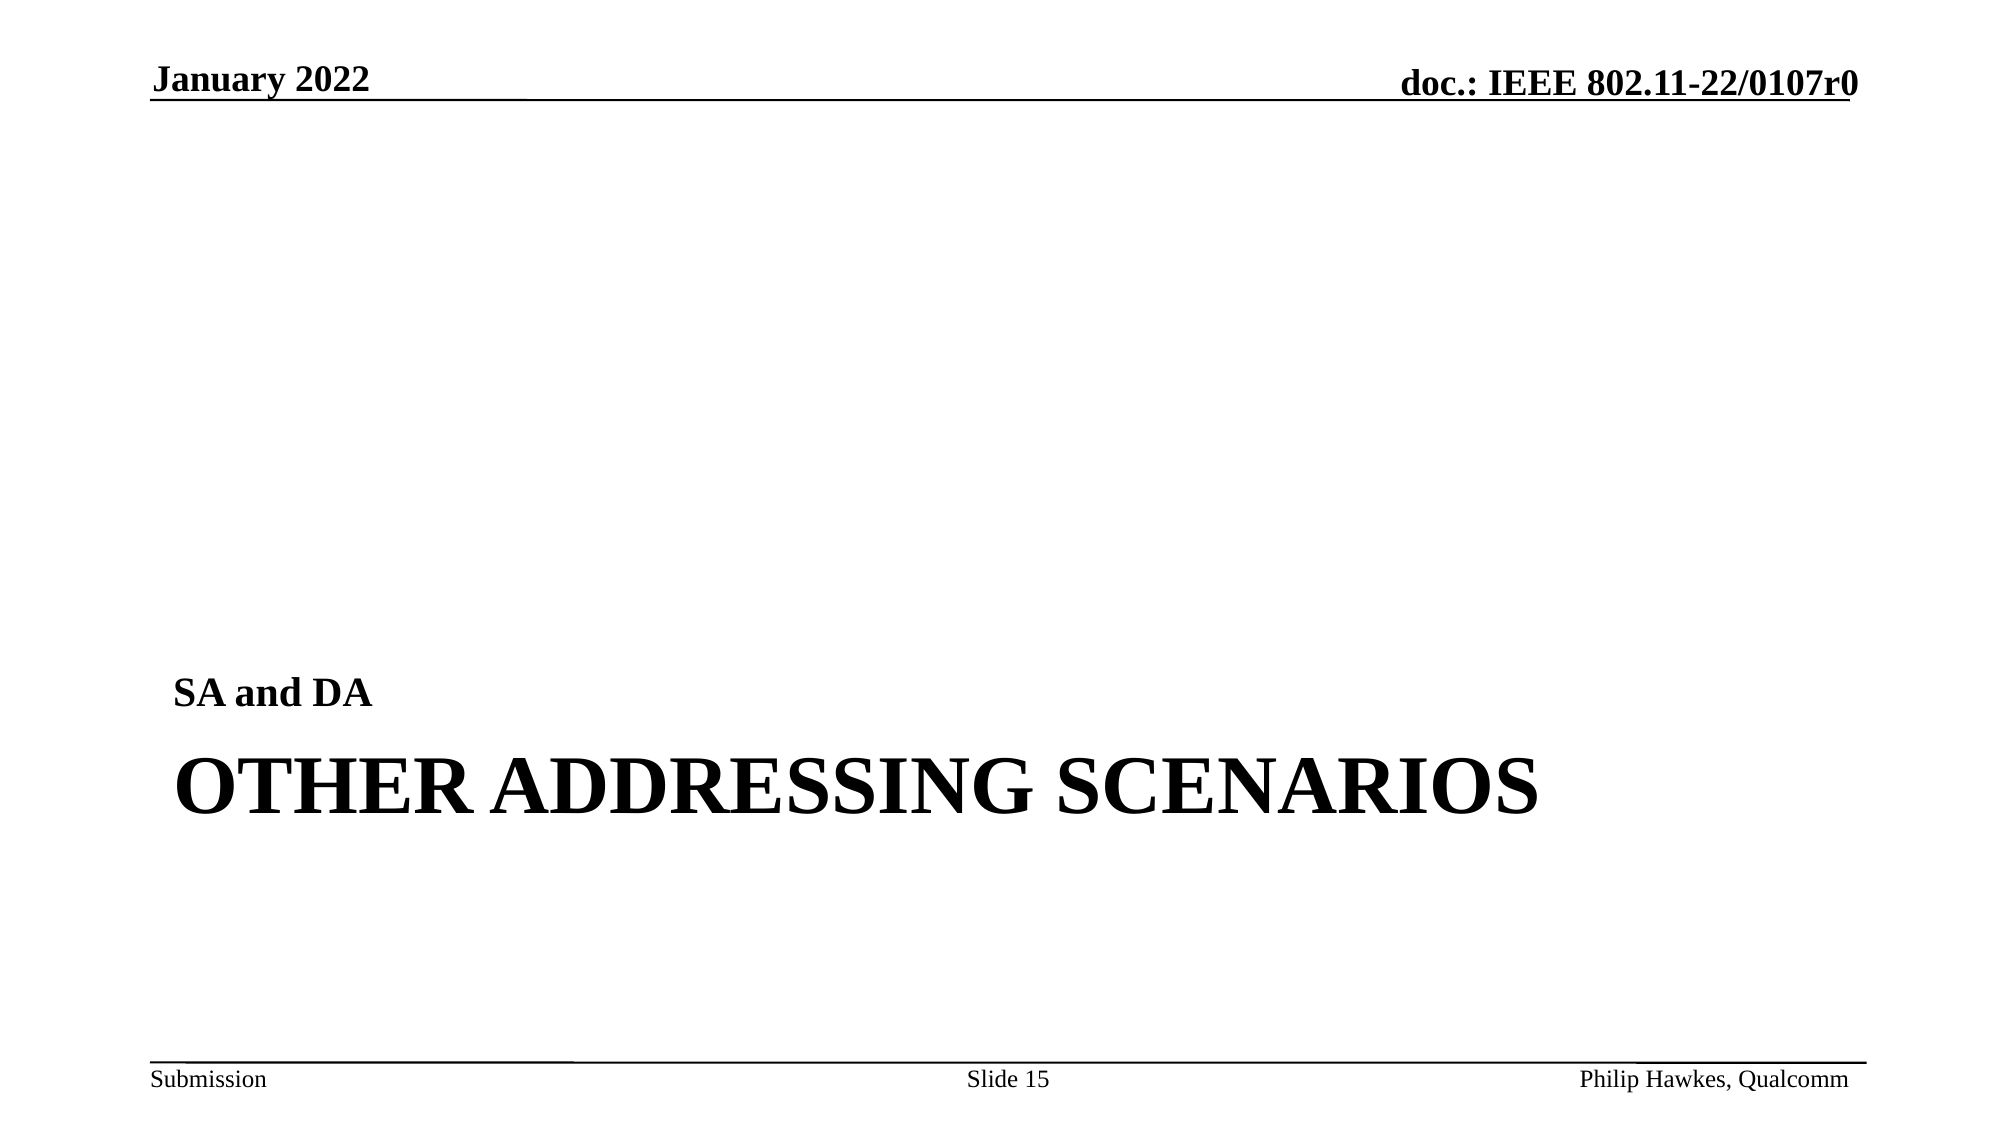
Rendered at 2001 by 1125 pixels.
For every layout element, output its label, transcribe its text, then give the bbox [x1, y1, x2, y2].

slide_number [152, 54, 563, 100]
slide_number Slide 15 [950, 1061, 1067, 1123]
footer Philip Hawkes, Qualcomm [1152, 1061, 1850, 1093]
title Other Addressing Scenarios [157, 724, 1859, 947]
list SA and DA [157, 476, 1859, 724]
